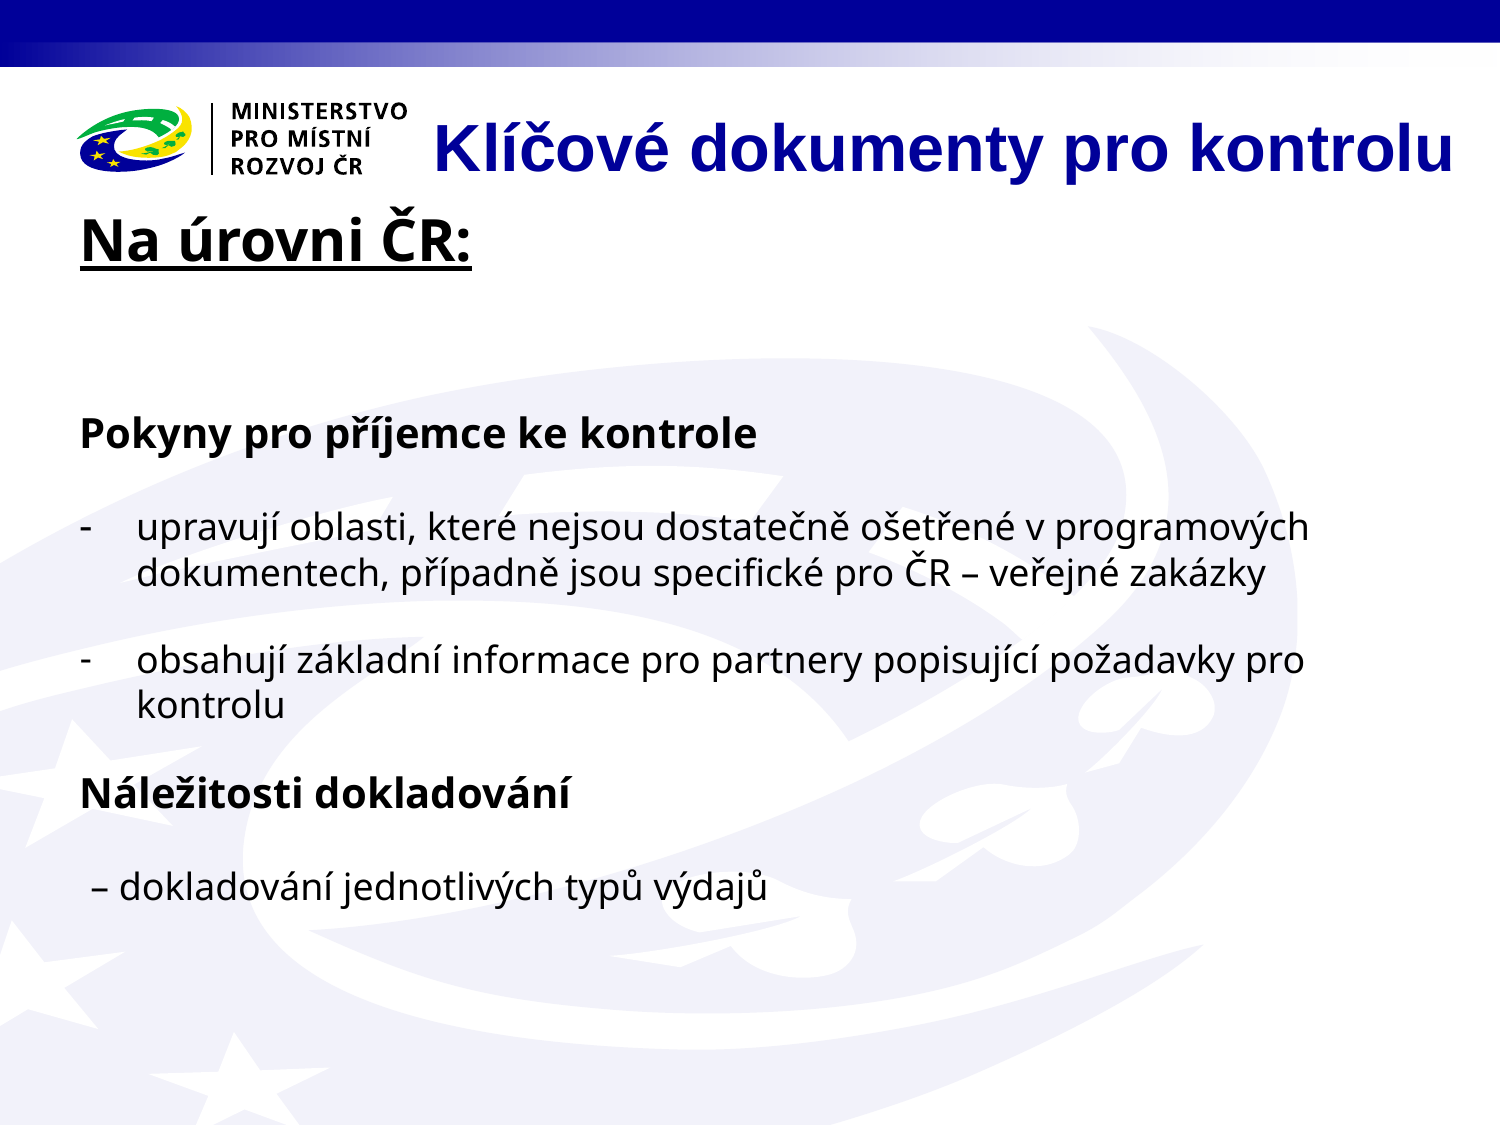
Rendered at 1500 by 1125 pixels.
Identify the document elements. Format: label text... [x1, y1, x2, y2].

text_box Klíčové dokumenty pro kontrolu [419, 97, 1483, 193]
list Na úrovni ČR: Pokyny pro příjemce ke kontrole - upravují oblasti, které nejsou dostatečně ošetřené v programových dokumentech, případně jsou specifické pro ČR – veřejné zakázky obsahují základní informace pro partnery popisující požadavky pro kontrolu Náležitosti dokladování – dokladování jednotlivých typů výdajů [64, 196, 1425, 1059]
